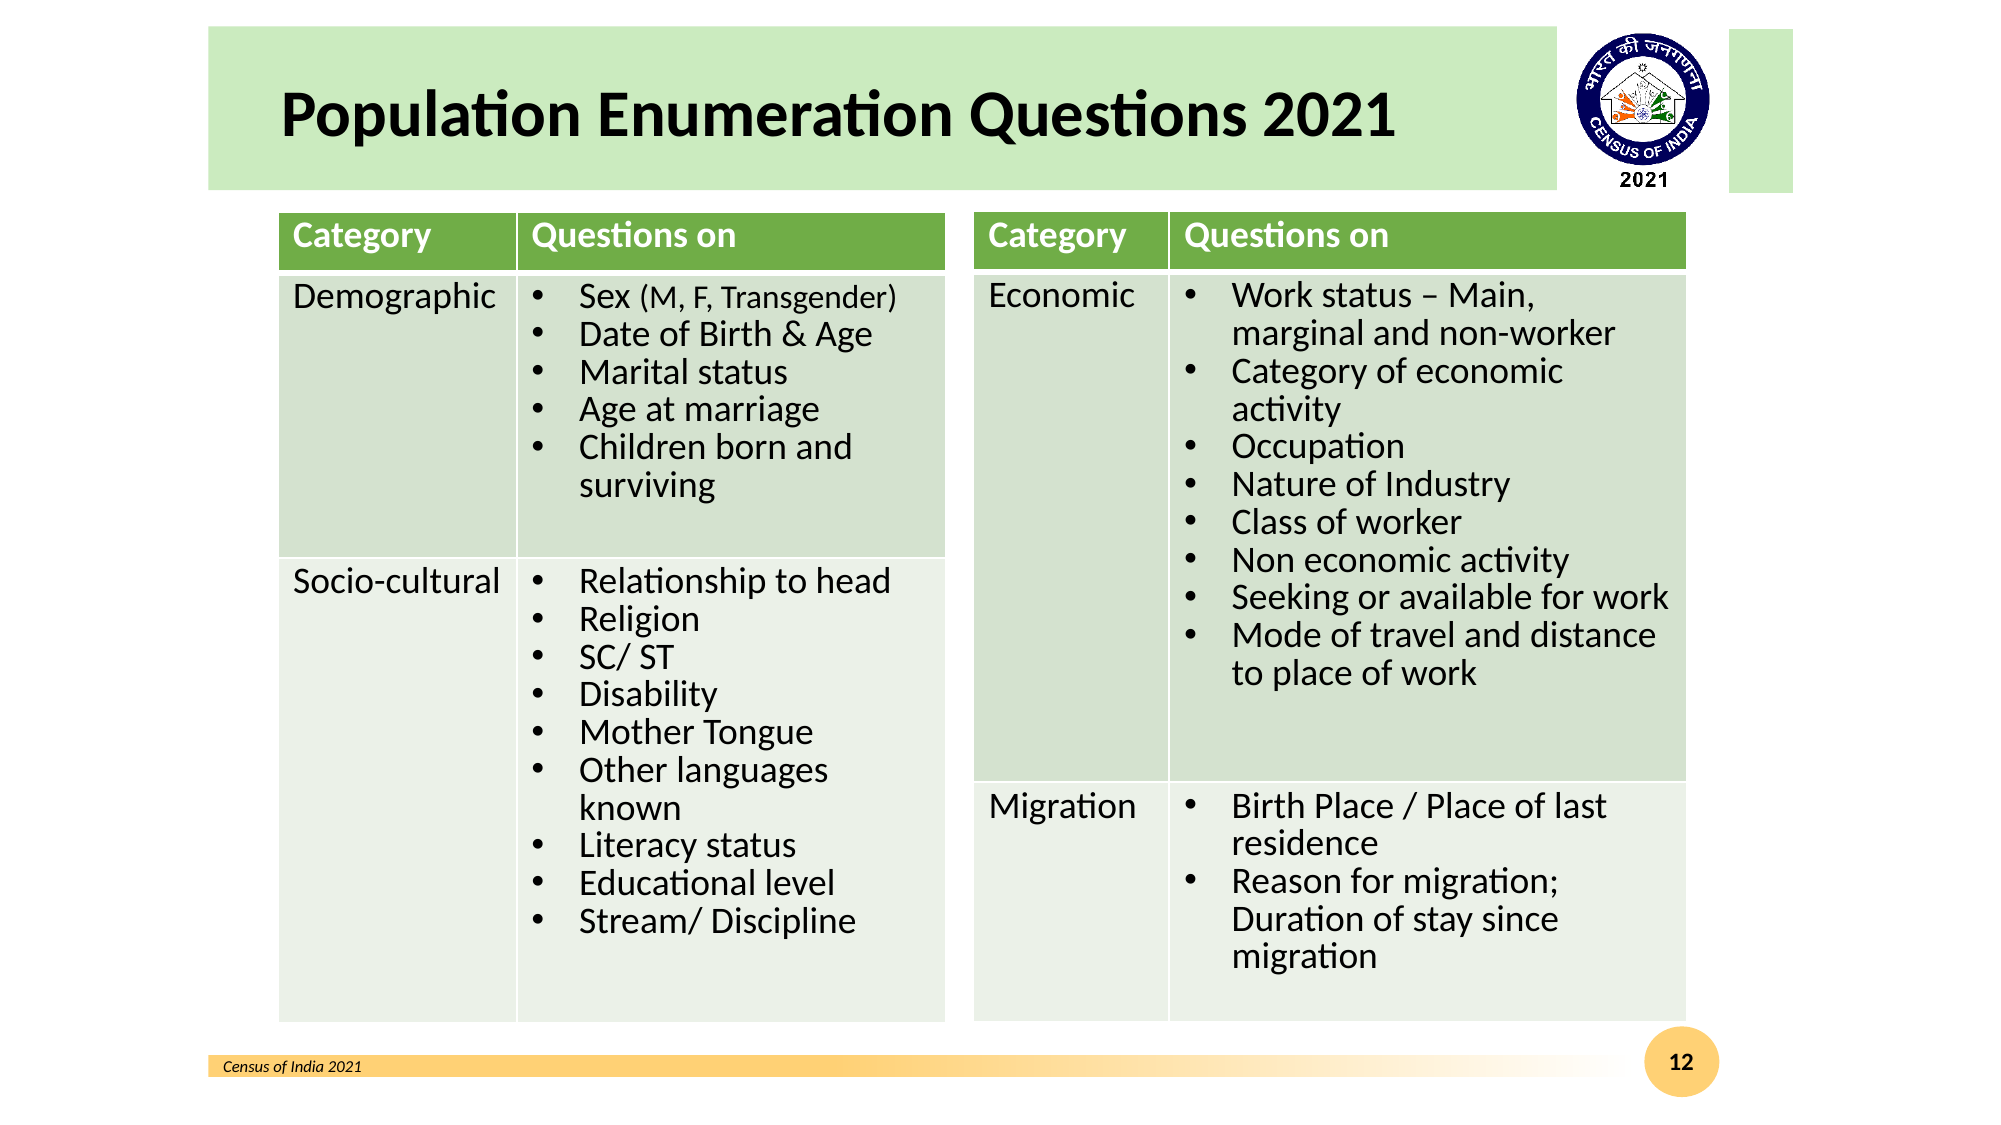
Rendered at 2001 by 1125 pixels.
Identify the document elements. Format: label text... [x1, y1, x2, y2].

text_box [1659, 1091, 1705, 1099]
text_box Census of India 2021 [207, 1055, 1635, 1077]
slide_number 12 [1343, 1030, 1710, 1091]
table_cell Sex (M, F, Transgender) Date of Birth & Age Marital status Age at marriage Children born and surviving [518, 276, 945, 557]
text_box [1663, 1025, 1701, 1030]
table_header Questions on [1170, 212, 1686, 269]
table_cell Socio-cultural [279, 559, 516, 1022]
table_cell Economic [974, 275, 1168, 781]
table_cell Relationship to head Religion SC/ ST Disability Mother Tongue Other languages known Literacy status Educational level Stream/ Discipline [518, 559, 945, 1022]
text_box [207, 25, 1558, 191]
text_box [1710, 1036, 1721, 1087]
table_header Category [279, 213, 516, 270]
table_header Questions on [518, 213, 945, 270]
table_cell Work status – Main, marginal and non-worker Category of economic activity Occupation Nature of Industry Class of worker Non economic activity Seeking or available for work Mode of travel and distance to place of work [1170, 275, 1686, 781]
text_box Population Enumeration Questions 2021 [266, 62, 1567, 158]
picture [1567, 29, 1718, 196]
table_header Category [974, 212, 1168, 269]
table_cell Migration [974, 783, 1168, 1021]
text_box [1728, 28, 1794, 194]
table_cell Demographic [279, 276, 516, 557]
table_cell Birth Place / Place of last residence Reason for migration; Duration of stay since migration [1170, 783, 1686, 1021]
